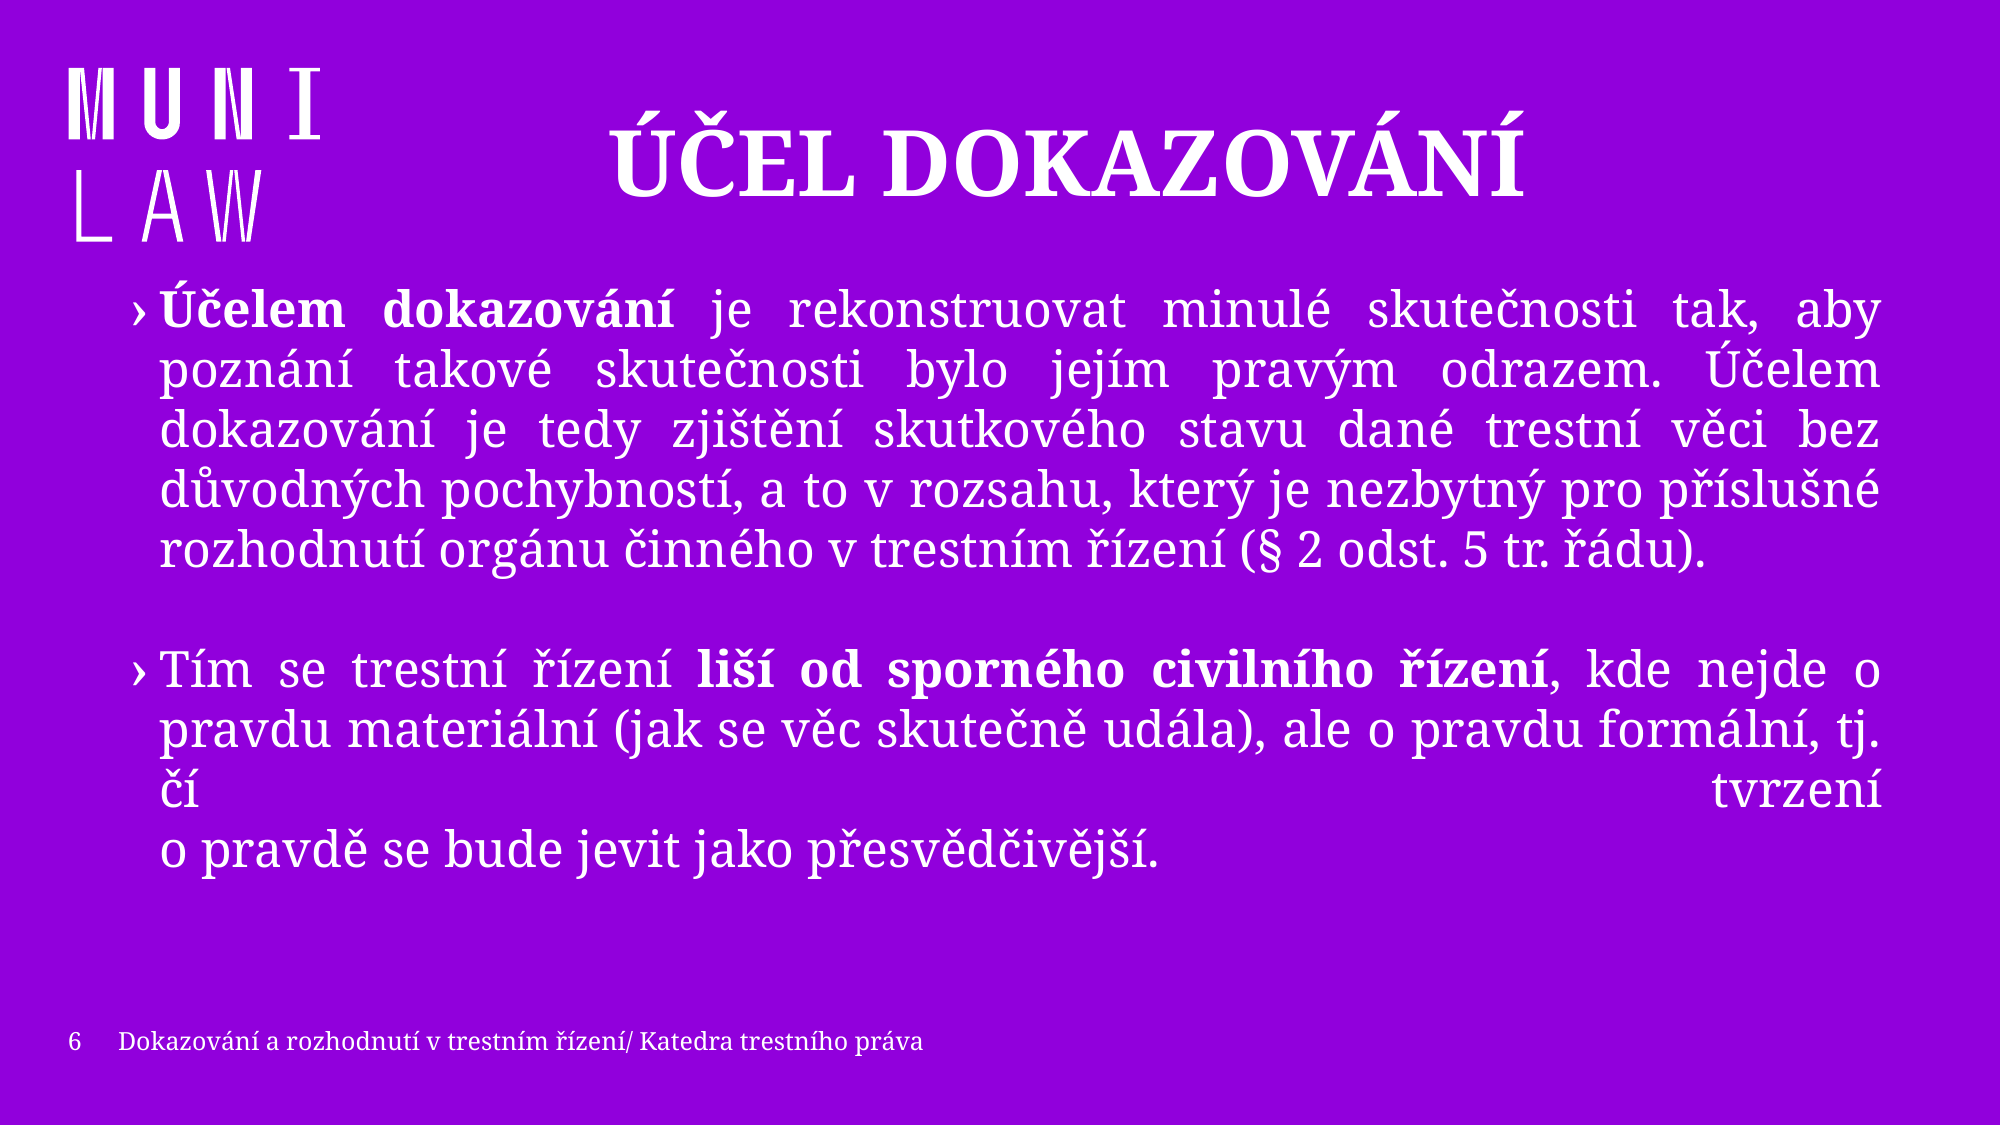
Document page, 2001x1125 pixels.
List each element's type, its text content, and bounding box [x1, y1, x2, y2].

list Účelem dokazování je rekonstruovat minulé skutečnosti tak, aby poznání takové skutečnosti bylo jejím pravým odrazem. Účelem dokazování je tedy zjištění skutkového stavu dané trestní věci bez důvodných pochybností, a to v rozsahu, který je nezbytný pro příslušné rozhodnutí orgánu činného v trestním řízení (§ 2 odst. 5 tr. řádu). Tím se trestní řízení liší od sporného civilního řízení, kde nejde o pravdu materiální (jak se věc skutečně udála), ale o pravdu formální, tj. čí tvrzení o pravdě se bude jevit jako přesvědčivější. [118, 277, 1883, 1022]
footer Dokazování a rozhodnutí v trestním řízení/ Katedra trestního práva [118, 1022, 1418, 1063]
slide_number 6 [67, 1021, 110, 1063]
title ÚČel dokazování [372, 67, 1763, 277]
